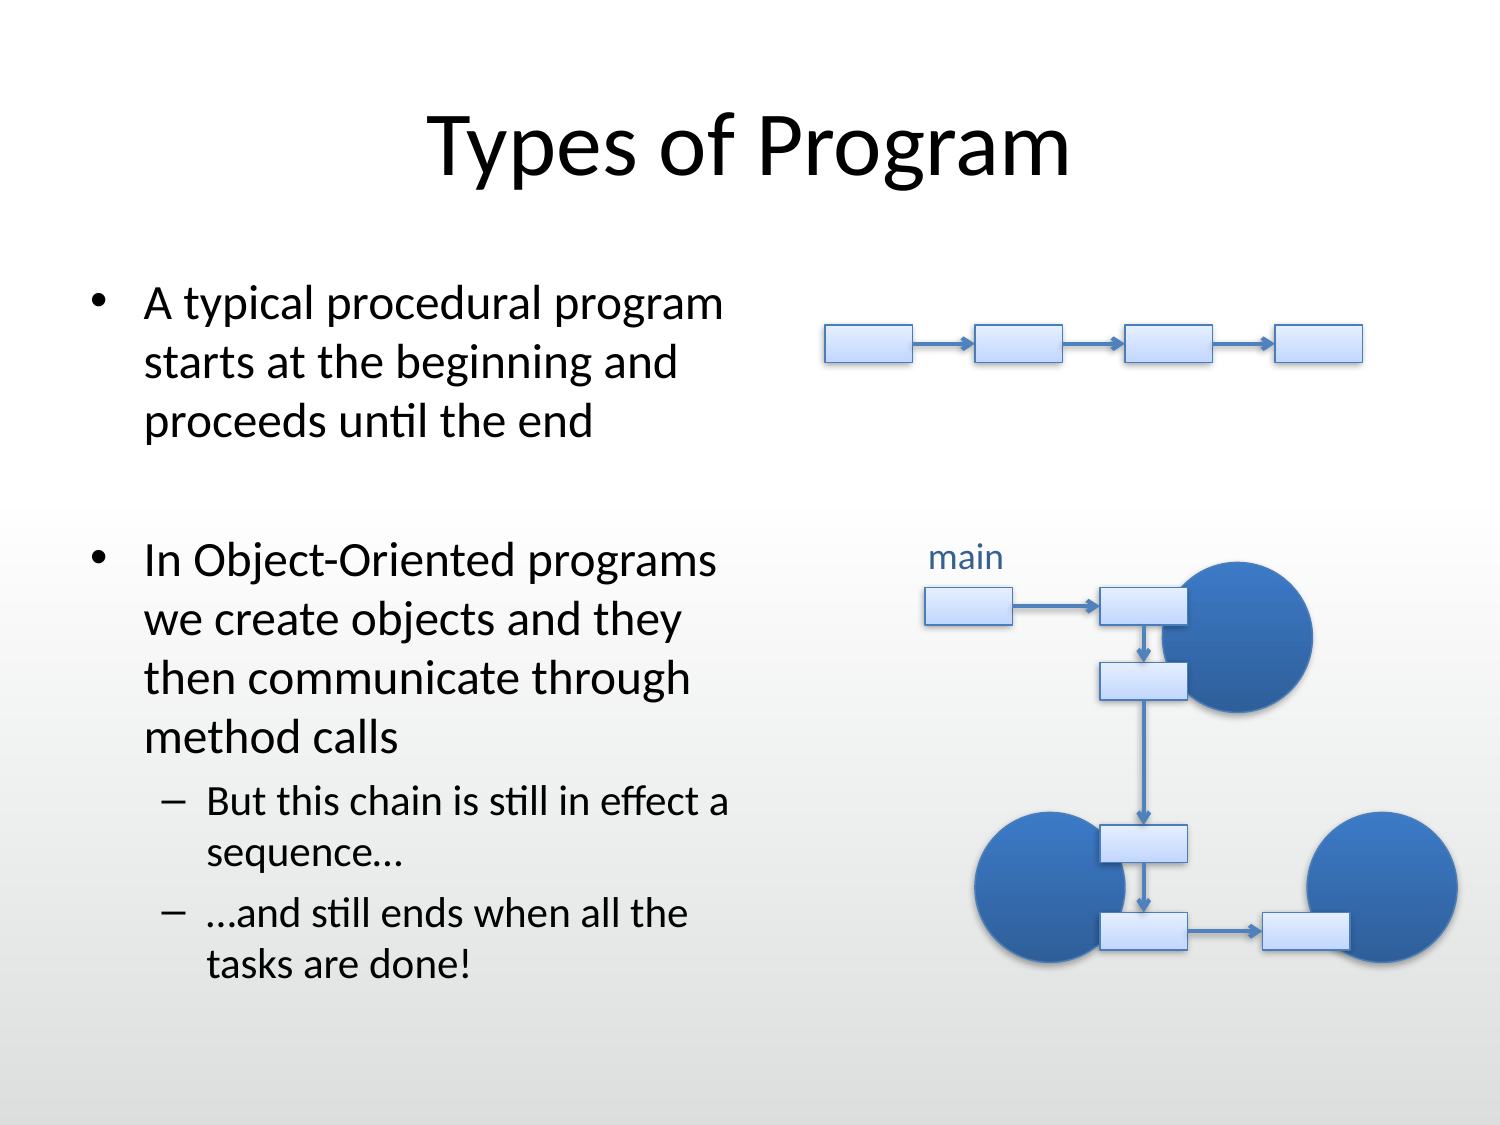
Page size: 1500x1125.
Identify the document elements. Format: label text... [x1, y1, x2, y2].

text_box [1124, 324, 1213, 363]
text_box [924, 587, 1013, 626]
text_box [1099, 662, 1188, 701]
text_box [1262, 912, 1351, 951]
text_box [1099, 912, 1188, 951]
text_box main [913, 524, 1020, 585]
text_box [1274, 324, 1363, 363]
text_box [1306, 811, 1458, 964]
text_box [974, 811, 1126, 964]
text_box [1099, 587, 1188, 626]
text_box [824, 324, 913, 363]
text_box [974, 324, 1063, 363]
title Types of Program [75, 45, 1425, 233]
text_box [1161, 561, 1314, 714]
text_box [1099, 824, 1188, 863]
list A typical procedural program starts at the beginning and proceeds until the end In Object-Oriented programs we create objects and they then communicate through method calls But this chain is still in effect a sequence… …and still ends when all the tasks are done! [75, 262, 750, 1050]
